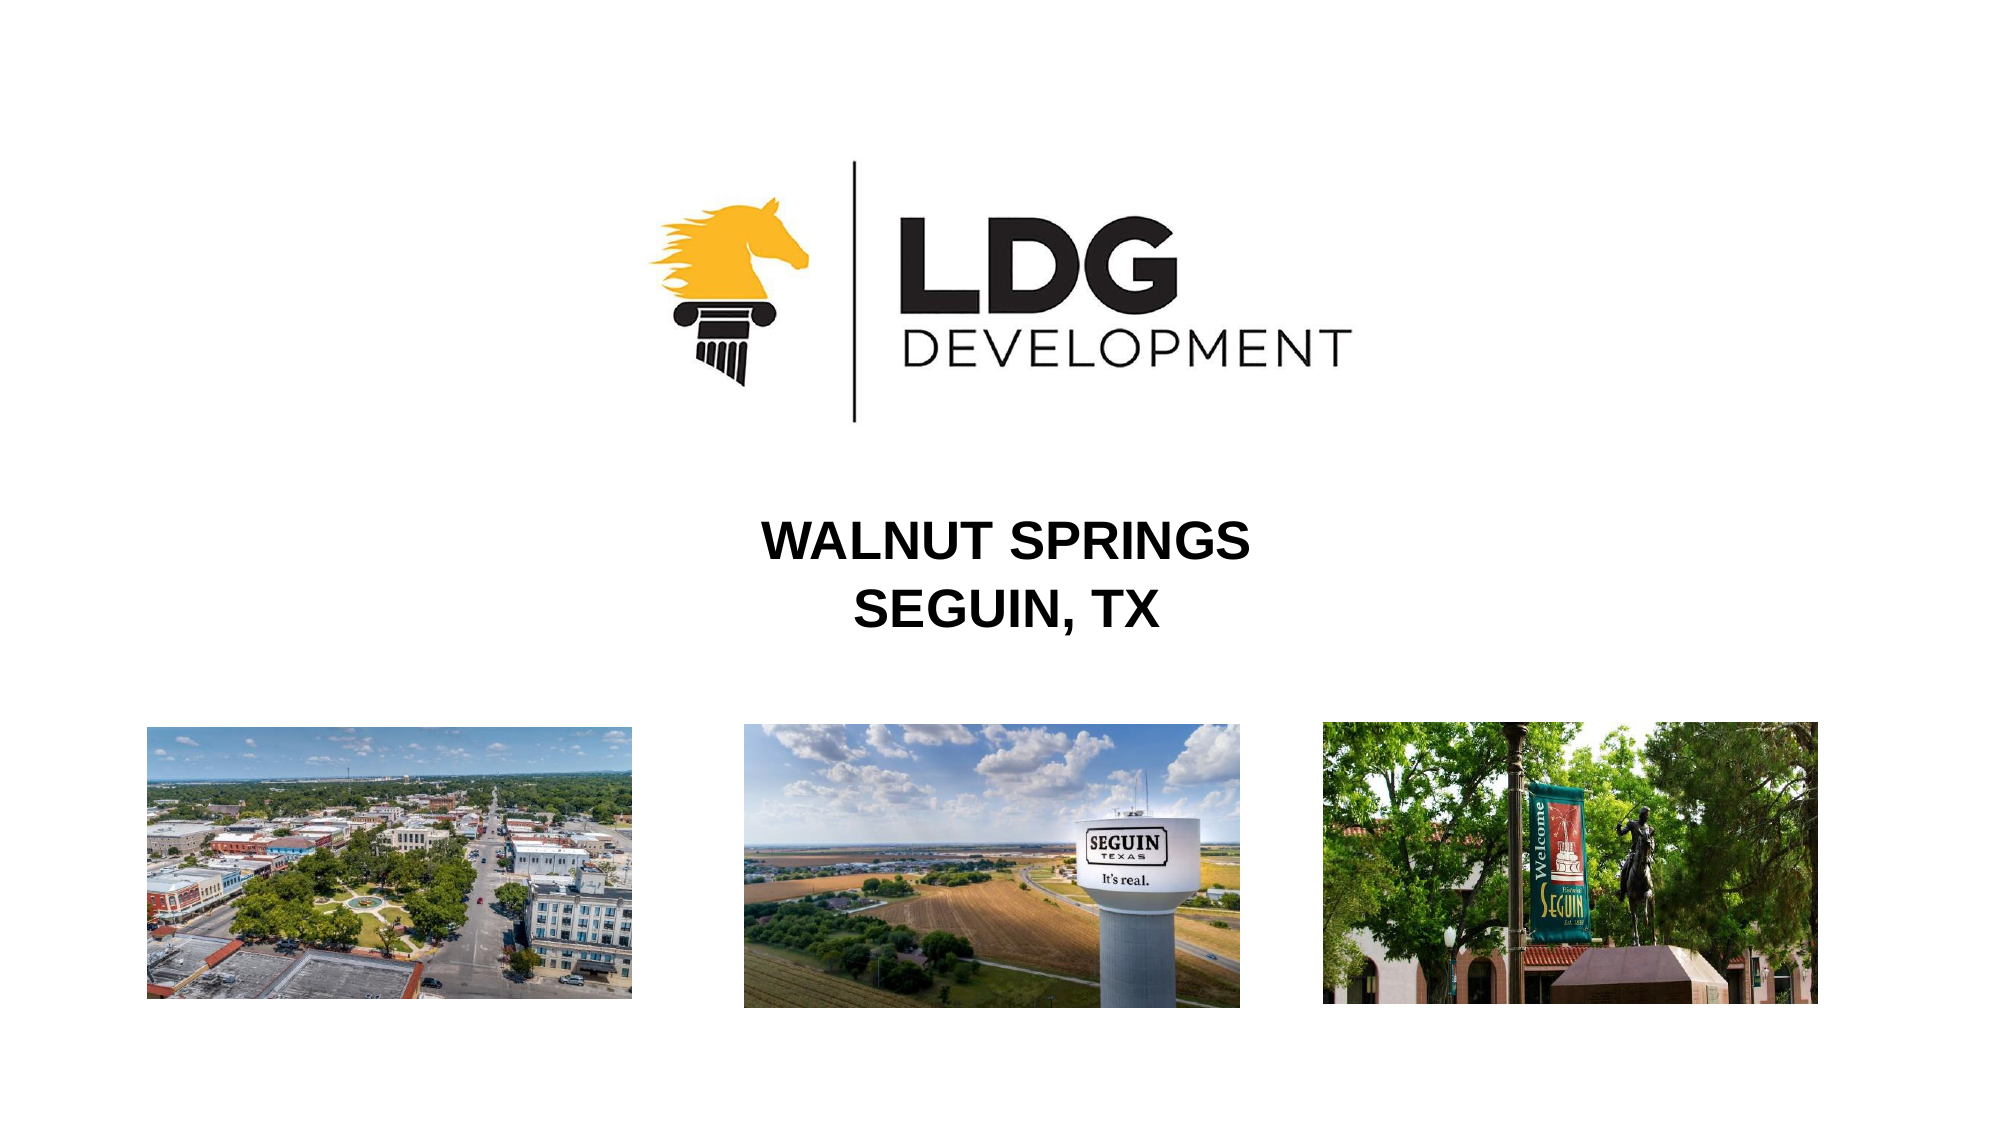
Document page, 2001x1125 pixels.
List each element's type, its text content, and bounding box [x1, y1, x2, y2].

title WALNUT SPRINGS SEGUIN, TX [759, 499, 1255, 690]
picture [744, 724, 1240, 1008]
picture [644, 157, 1356, 427]
picture [147, 727, 632, 999]
picture [1323, 722, 1818, 1004]
